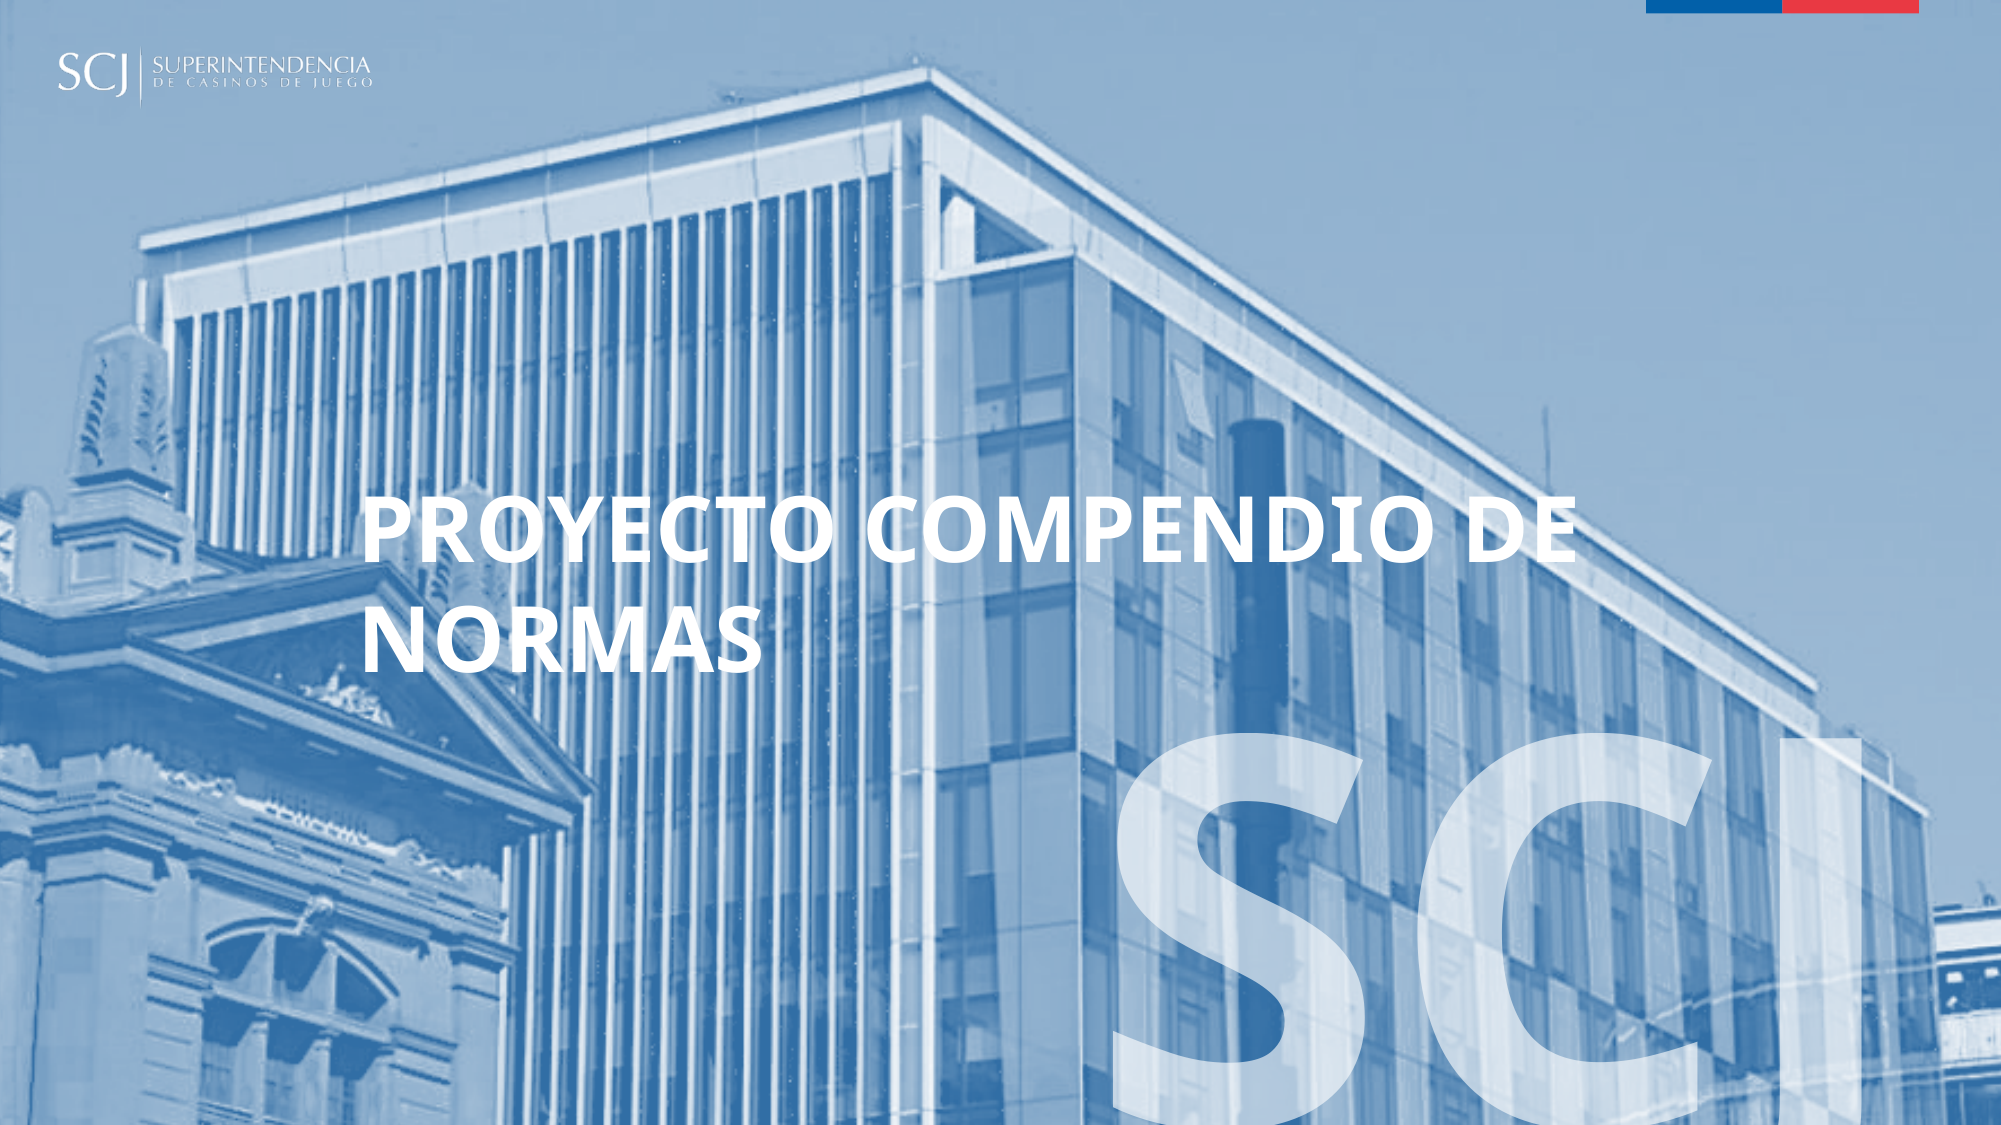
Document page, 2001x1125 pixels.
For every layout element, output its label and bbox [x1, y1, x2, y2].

picture [0, 0, 2000, 1125]
text_box [1646, 0, 1919, 14]
